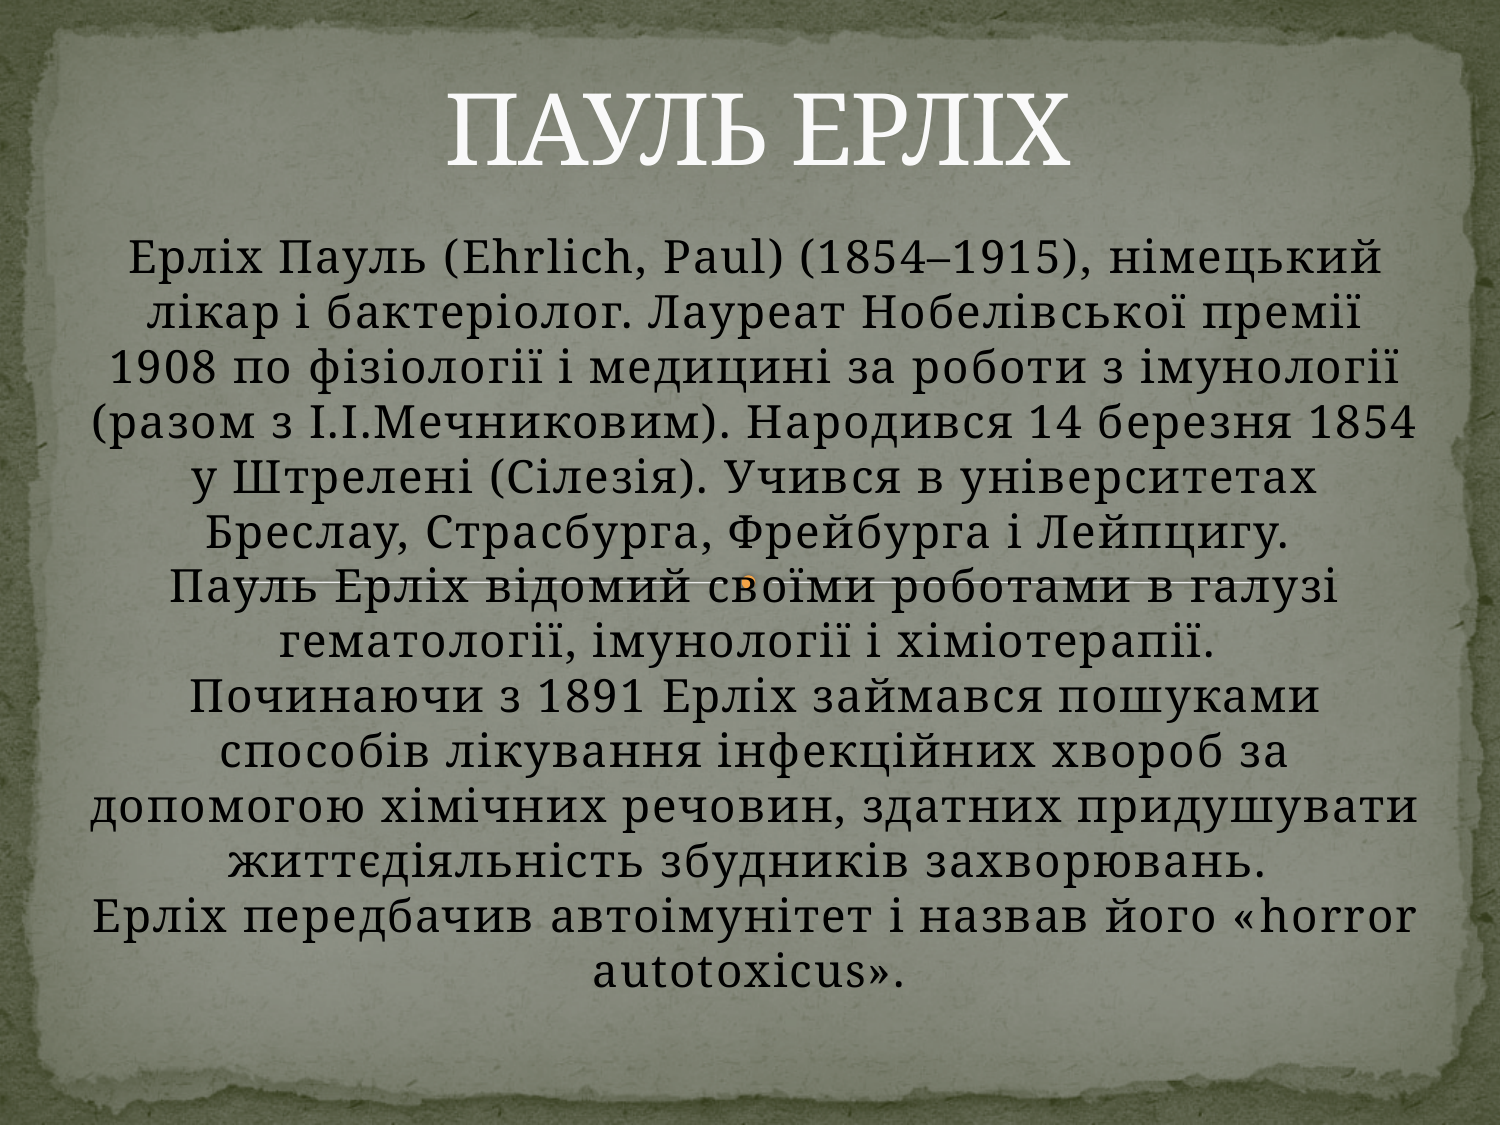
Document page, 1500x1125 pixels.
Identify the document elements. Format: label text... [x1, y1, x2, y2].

title ПАУЛЬ ЕРЛІХ [76, 66, 1440, 193]
subtitle Ерліх Пауль (Ehrlich, Paul) (1854–1915), німецький лікар і бактеріолог. Лауреат Нобелівської премії 1908 по фізіології і медицині за роботи з імунології (разом з І.І.Мечниковим). Народився 14 березня 1854 у Штрелені (Сілезія). Учився в університетах Бреслау, Страсбурга, Фрейбурга і Лейпцигу. Пауль Ерліх відомий своїми роботами в галузі гематології, імунології і хіміотерапії. Починаючи з 1891 Ерліх займався пошуками способів лікування інфекційних хвороб за допомогою хімічних речовин, здатних придушувати життєдіяльність збудників захворювань. Ерліх передбачив автоімунітет і назвав його «horror autotoxicus». [75, 219, 1438, 1047]
